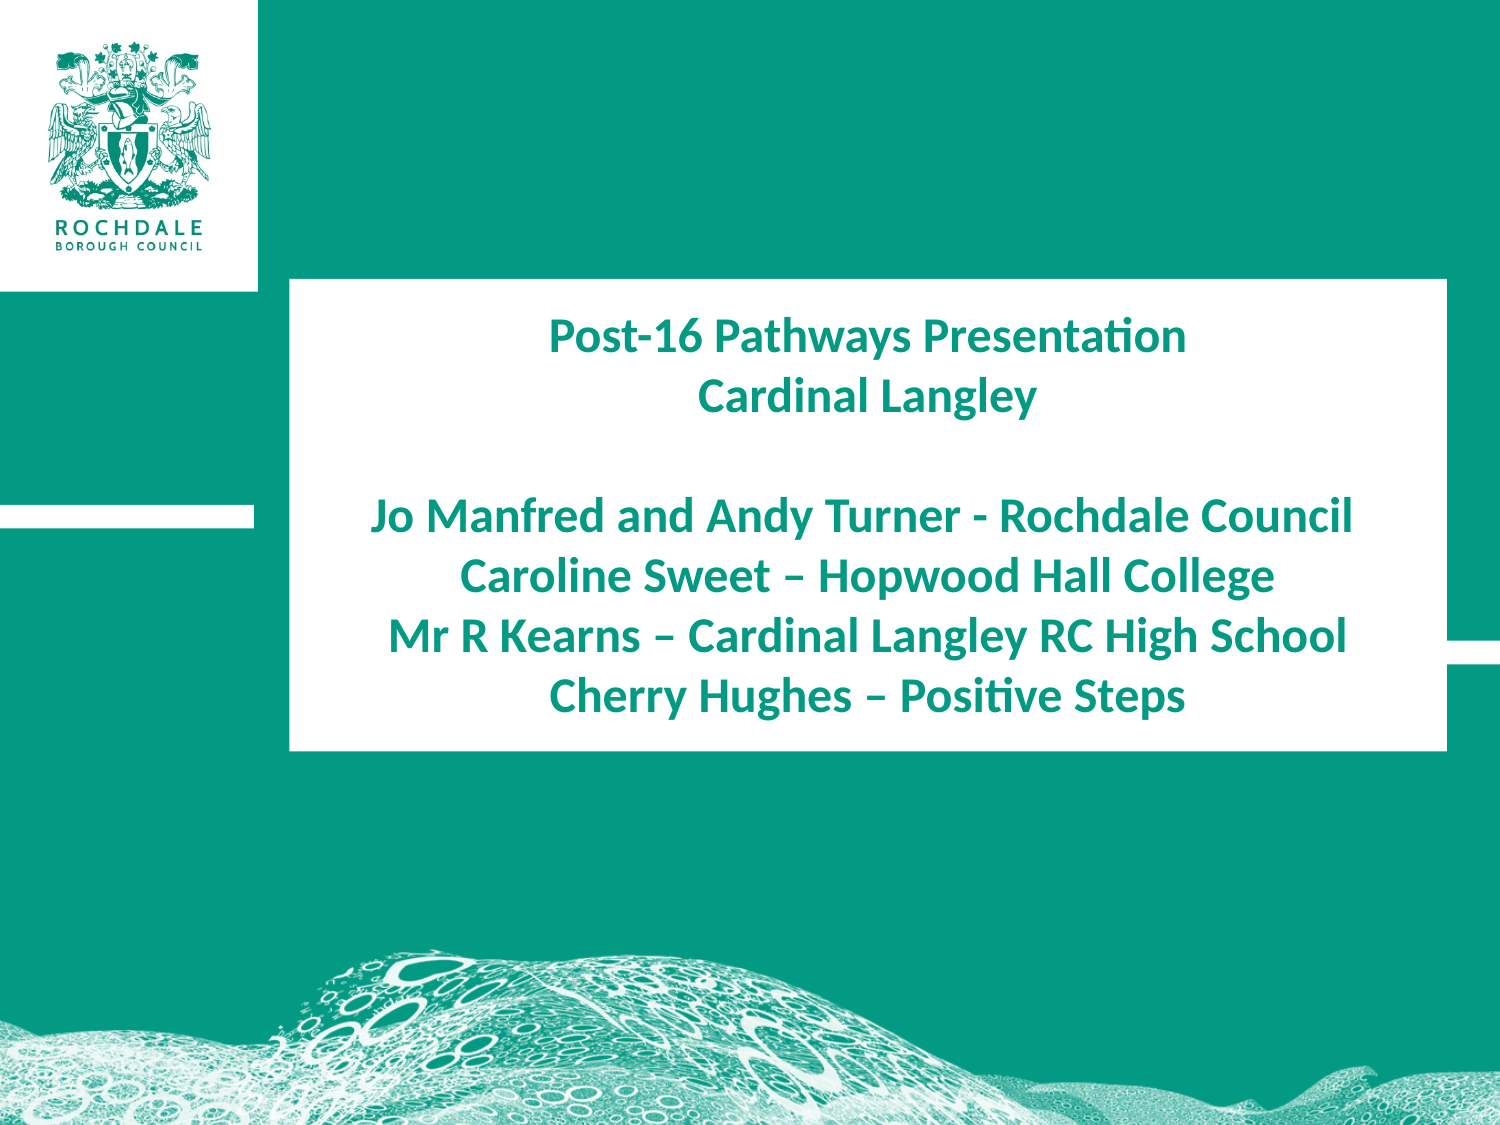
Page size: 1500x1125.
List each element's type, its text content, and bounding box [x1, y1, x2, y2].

picture [0, 928, 1500, 1125]
picture [40, 35, 218, 257]
title Post-16 Pathways Presentation Cardinal Langley Jo Manfred and Andy Turner - Rochdale Council Caroline Sweet – Hopwood Hall College Mr R Kearns – Cardinal Langley RC High School Cherry Hughes – Positive Steps [289, 278, 1447, 752]
